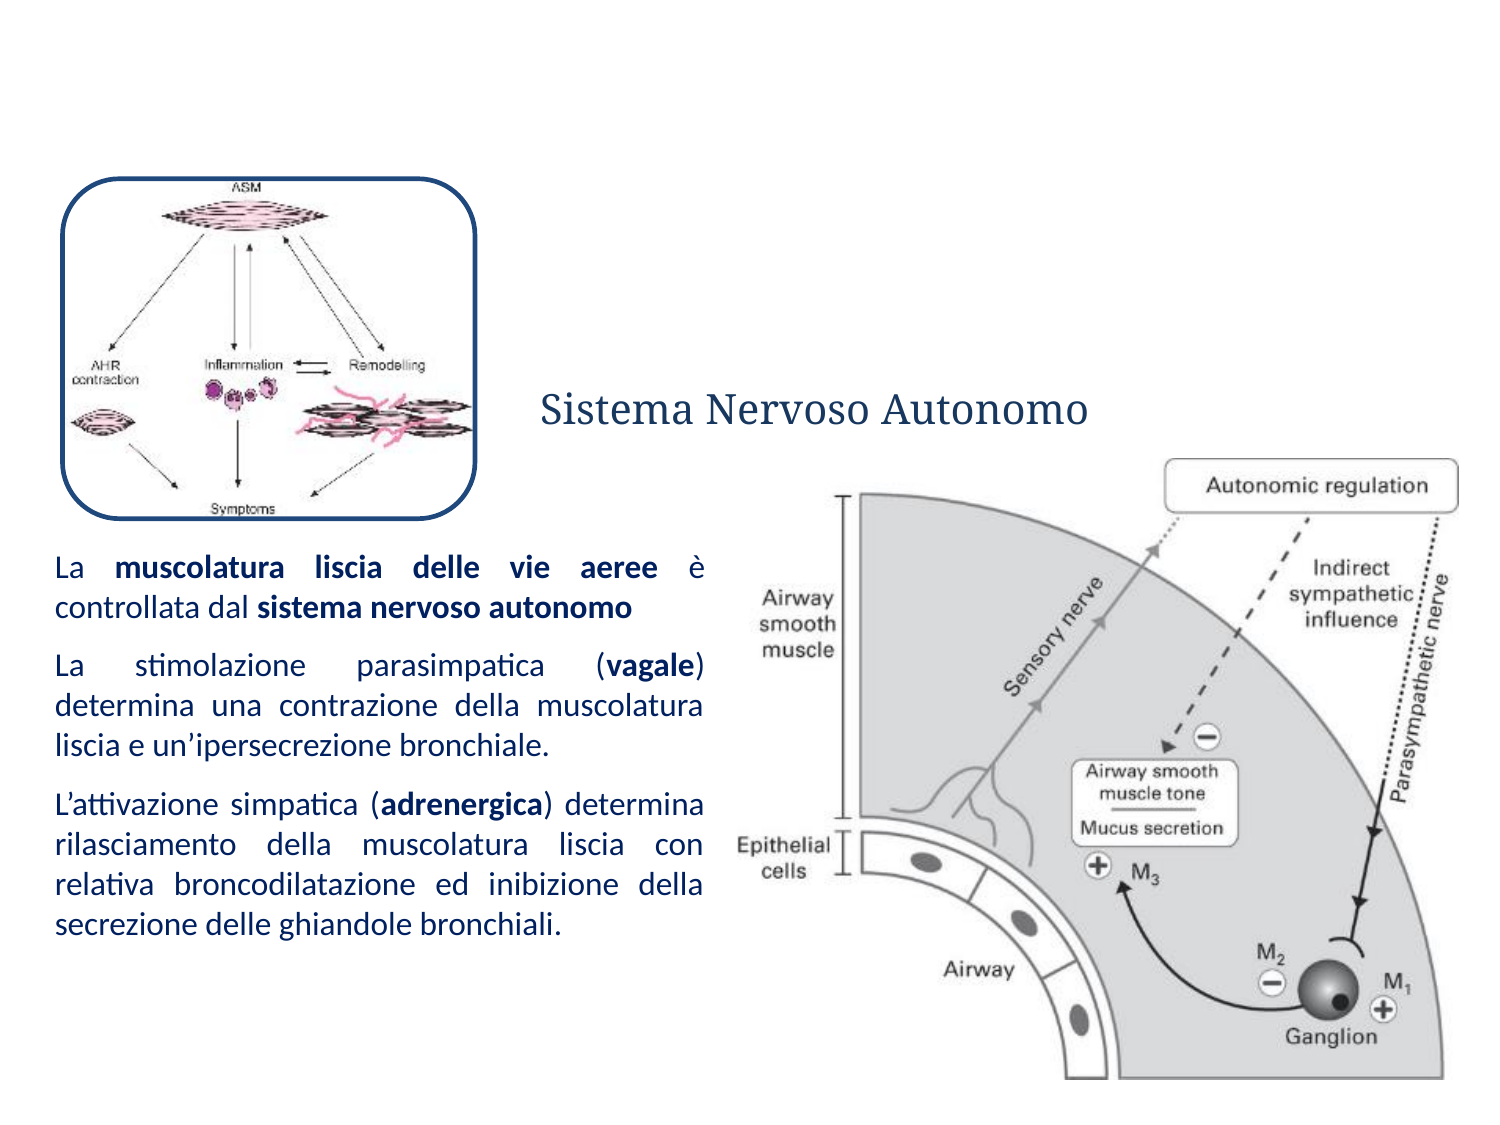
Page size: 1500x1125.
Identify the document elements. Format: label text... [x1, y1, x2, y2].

list La muscolatura liscia delle vie aeree è controllata dal sistema nervoso autonomo La stimolazione parasimpatica (vagale) determina una contrazione della muscolatura liscia e un’ipersecrezione bronchiale. L’attivazione simpatica (adrenergica) determina rilasciamento della muscolatura liscia con relativa broncodilatazione ed inibizione della secrezione delle ghiandole bronchiali. [46, 536, 713, 1080]
picture [737, 458, 1459, 1080]
picture [62, 178, 476, 519]
text_box Sistema Nervoso Autonomo [532, 375, 1355, 622]
